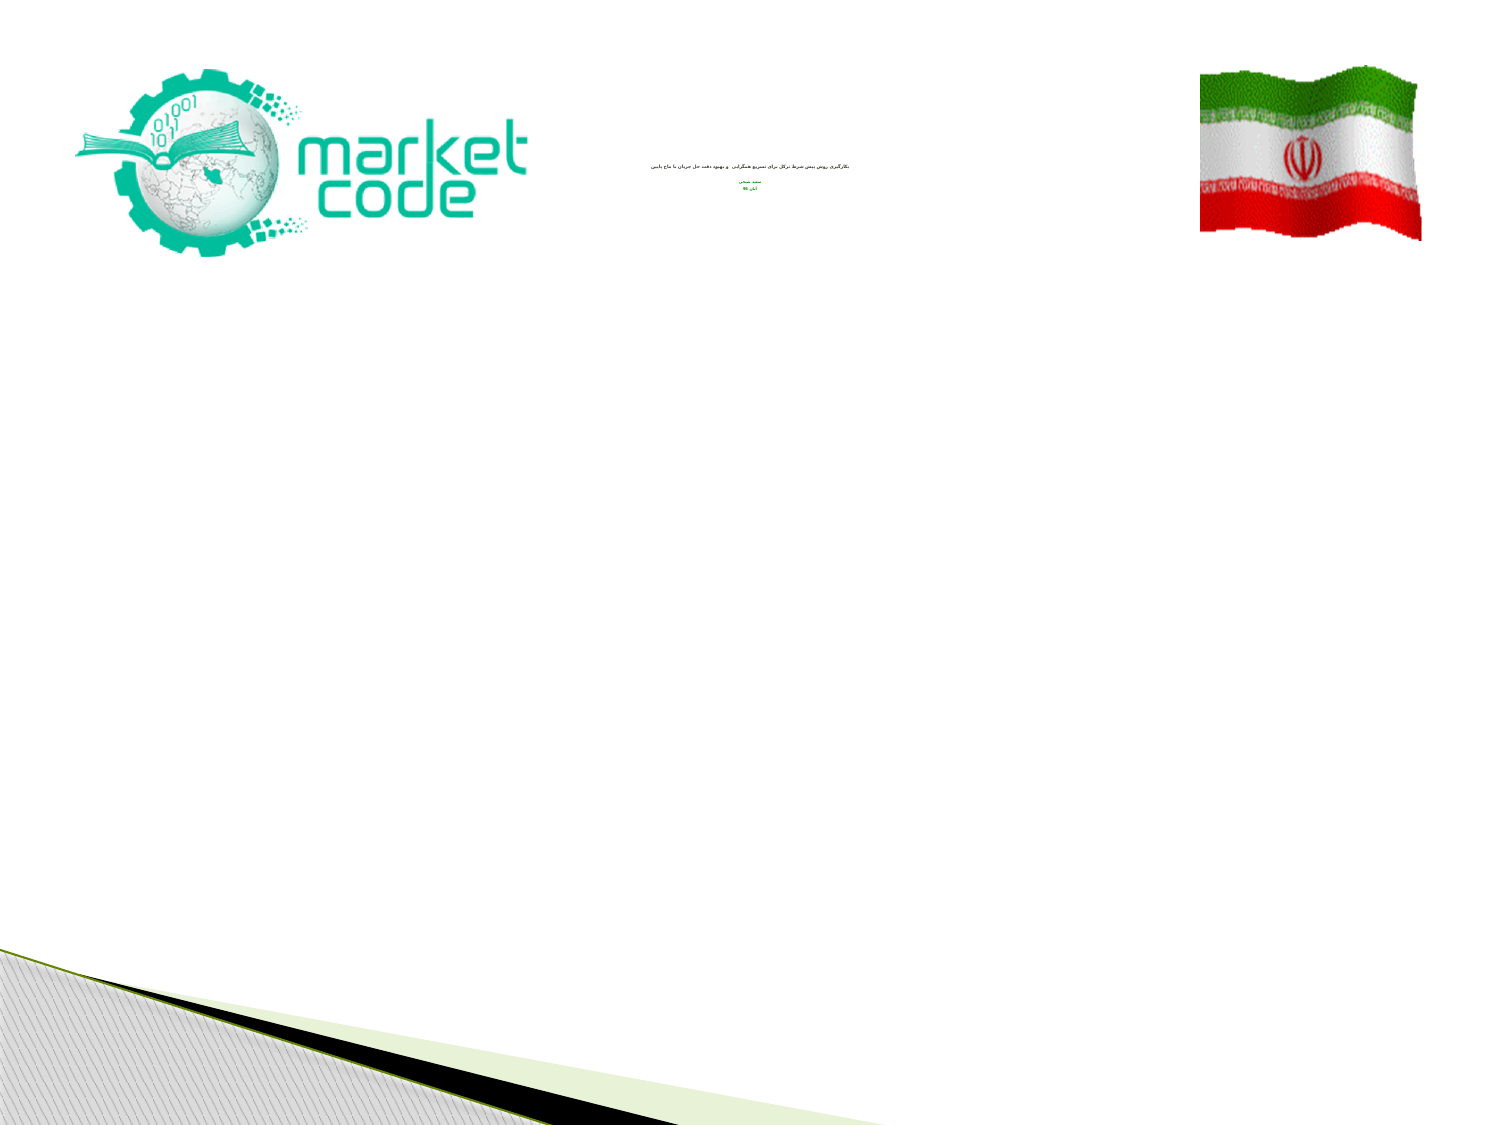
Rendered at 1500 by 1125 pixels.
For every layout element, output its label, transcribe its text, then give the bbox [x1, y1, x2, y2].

picture [74, 68, 528, 257]
title بکارگیری روش پیش شرط ترکل برای تسریع همگرایی و بهبود دقت حل جریان با ماخ پایین سعید شیخی آبان 95 [75, 45, 1425, 233]
picture [1199, 65, 1424, 242]
